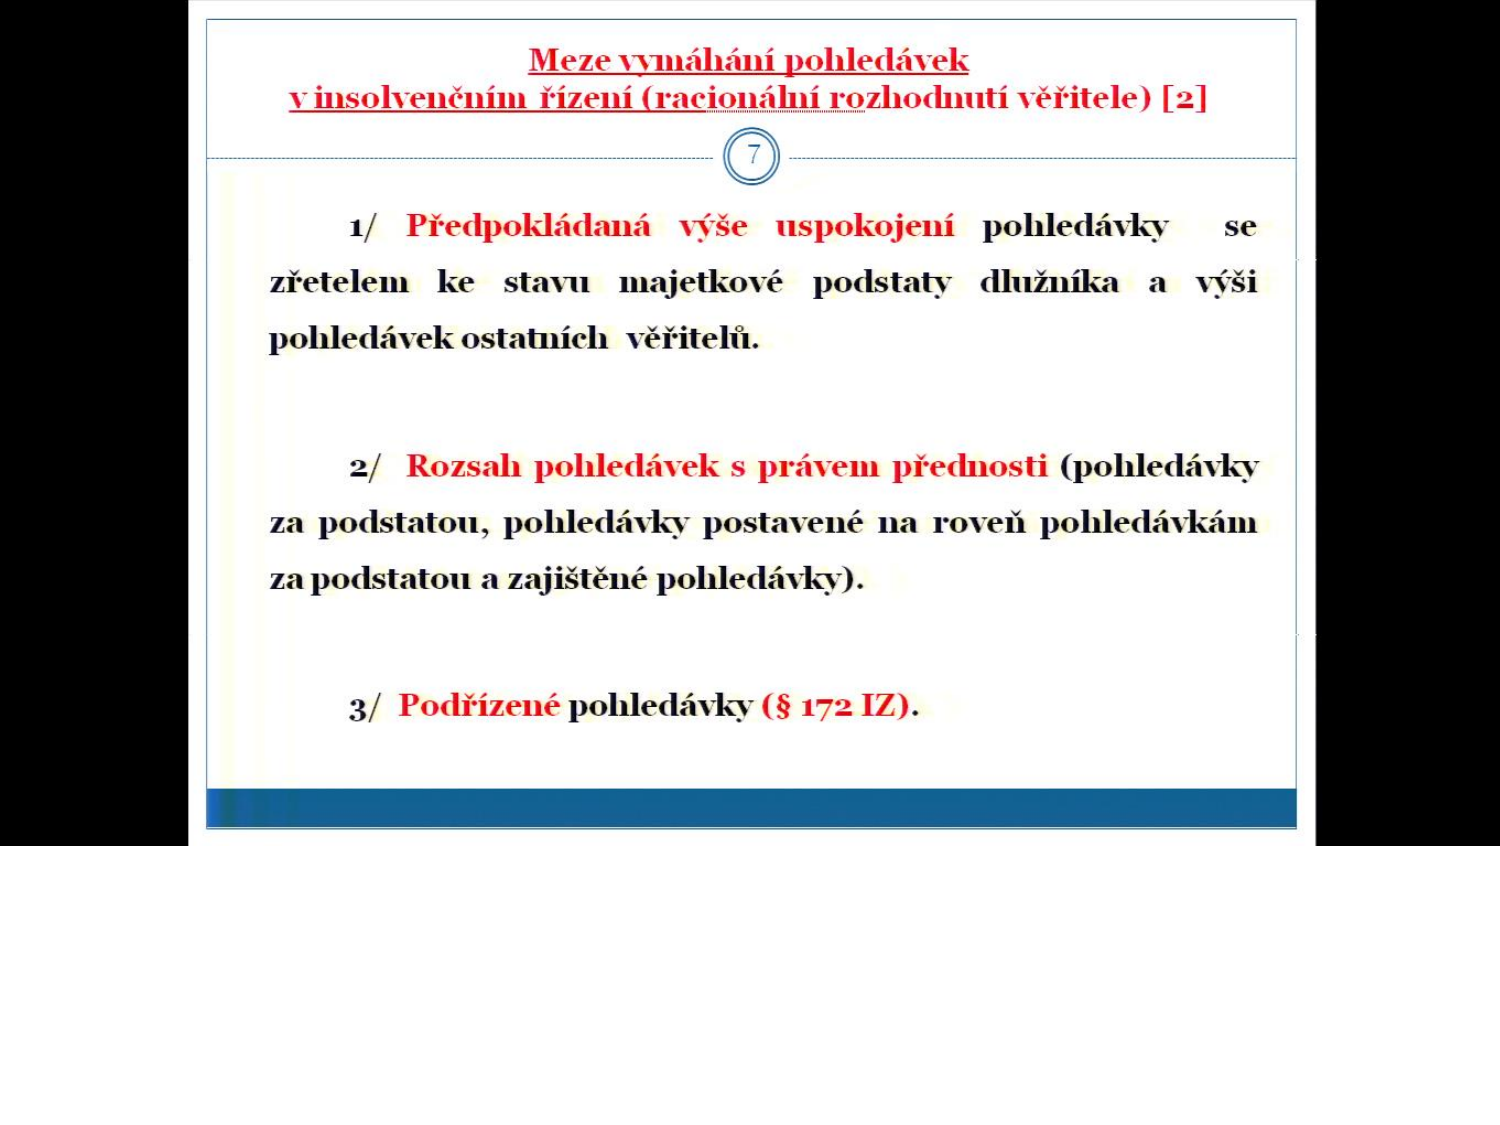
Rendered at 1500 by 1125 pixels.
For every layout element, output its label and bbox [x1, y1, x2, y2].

picture [0, 0, 1500, 847]
